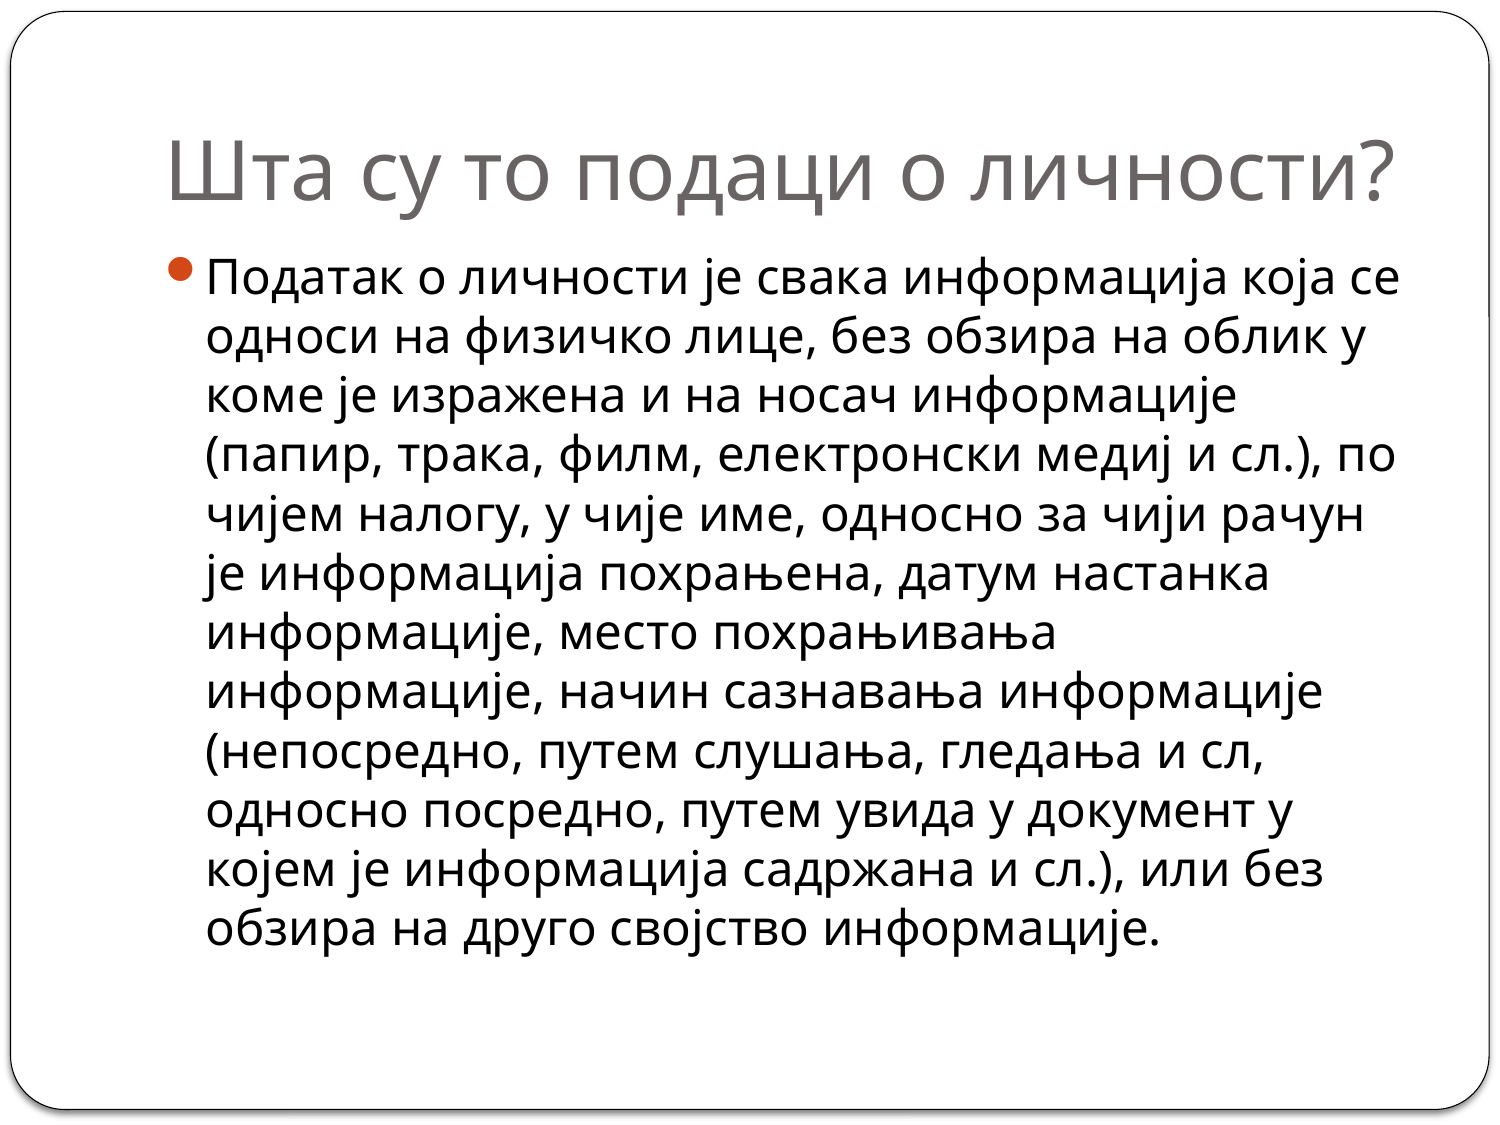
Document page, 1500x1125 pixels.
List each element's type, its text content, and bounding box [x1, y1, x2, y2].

list Податак о личности је свака информација која се односи на физичко лице, без обзира на облик у коме је изражена и на носач информације (папир, трака, филм, електронски медиј и сл.), по чијем налогу, у чије име, односно за чији рачун је информација похрањена, датум настанка информације, место похрањивања информације, начин сазнавања информације (непосредно, путем слушања, гледања и сл, односно посредно, путем увида у документ у којем је информација садржана и сл.), или без обзира на друго својство информације. [150, 237, 1425, 988]
title Шта су то подаци о личности? [150, 45, 1425, 233]
